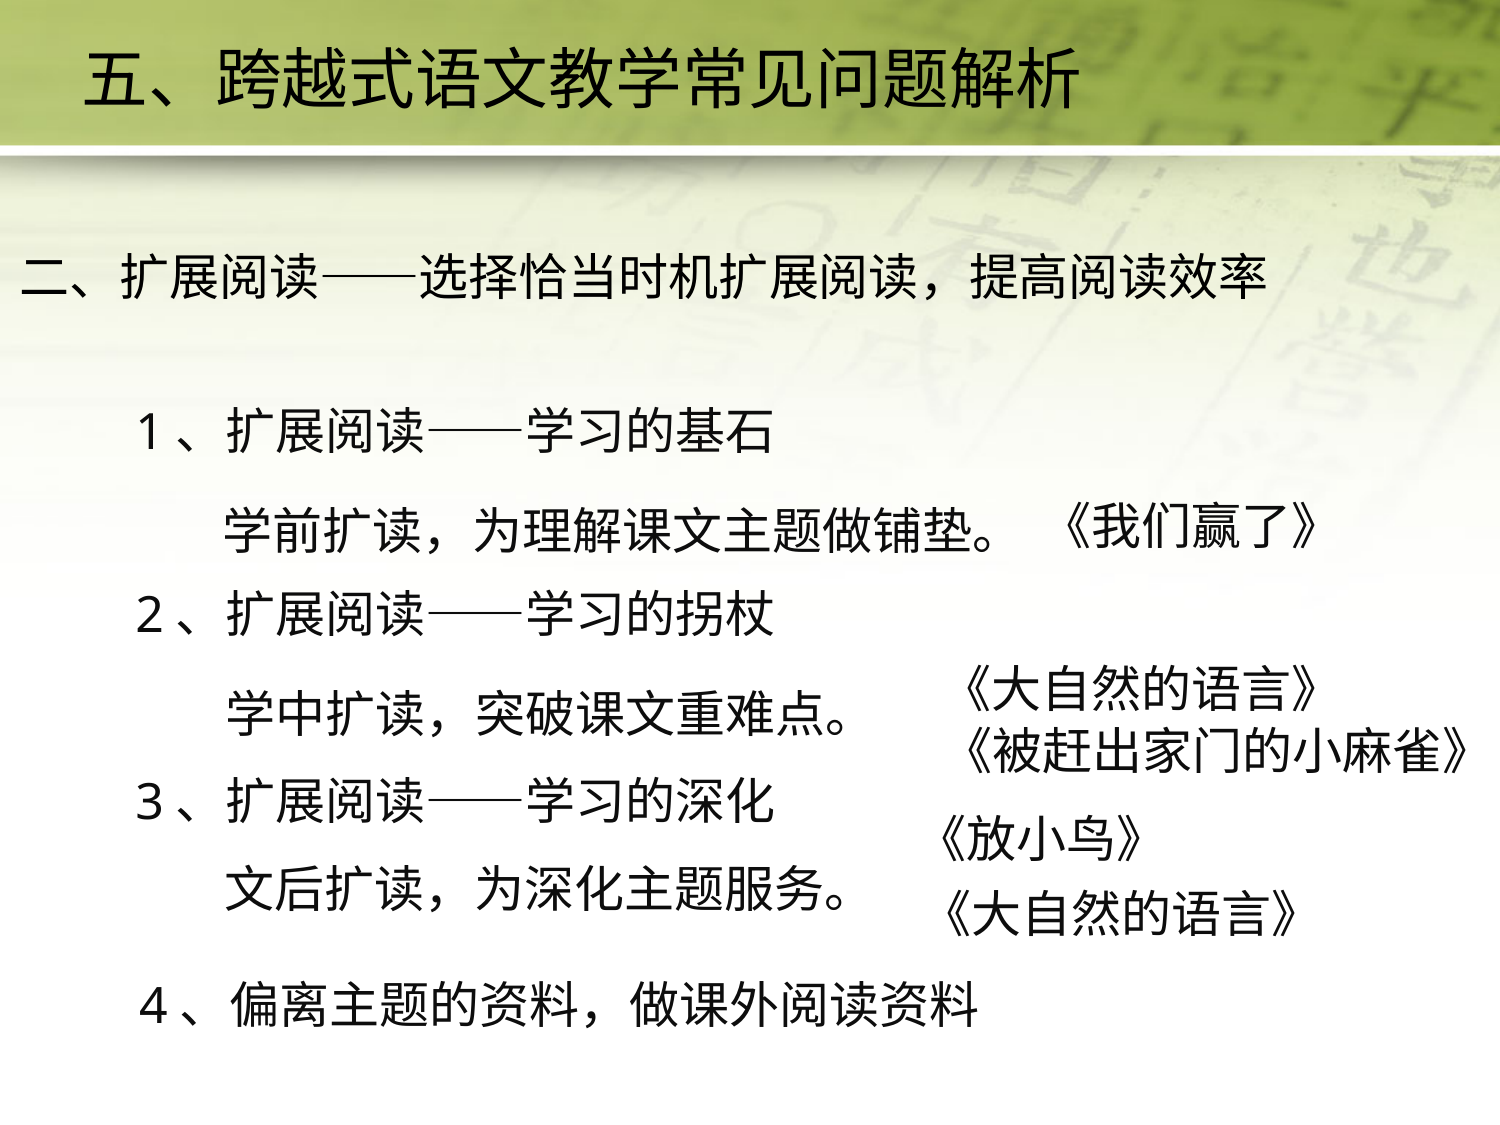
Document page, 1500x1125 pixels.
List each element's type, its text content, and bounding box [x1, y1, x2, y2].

text_box 五、跨越式语文教学常见问题解析 [66, 29, 1164, 125]
text_box 《大自然的语言》 [906, 874, 1337, 950]
text_box 《大自然的语言》 [927, 649, 1357, 712]
text_box 《被赶出家门的小麻雀》 [927, 712, 1500, 788]
text_box 1、扩展阅读——学习的基石 [120, 392, 791, 467]
text_box 文后扩读，为深化主题服务。 [209, 849, 890, 925]
picture [0, 0, 1500, 1125]
text_box 《放小鸟》 [901, 799, 1182, 875]
text_box 3、扩展阅读——学习的深化 [120, 762, 791, 838]
text_box 4、偏离主题的资料，做课外阅读资料 [124, 966, 995, 1042]
text_box 学前扩读，为理解课文主题做铺垫。 [207, 492, 1038, 568]
text_box 《我们赢了》 [1026, 487, 1357, 563]
text_box 二、扩展阅读——选择恰当时机扩展阅读，提高阅读效率 [4, 208, 1284, 313]
text_box 学中扩读，突破课文重难点。 [210, 674, 891, 750]
text_box 2、扩展阅读——学习的拐杖 [120, 574, 791, 650]
